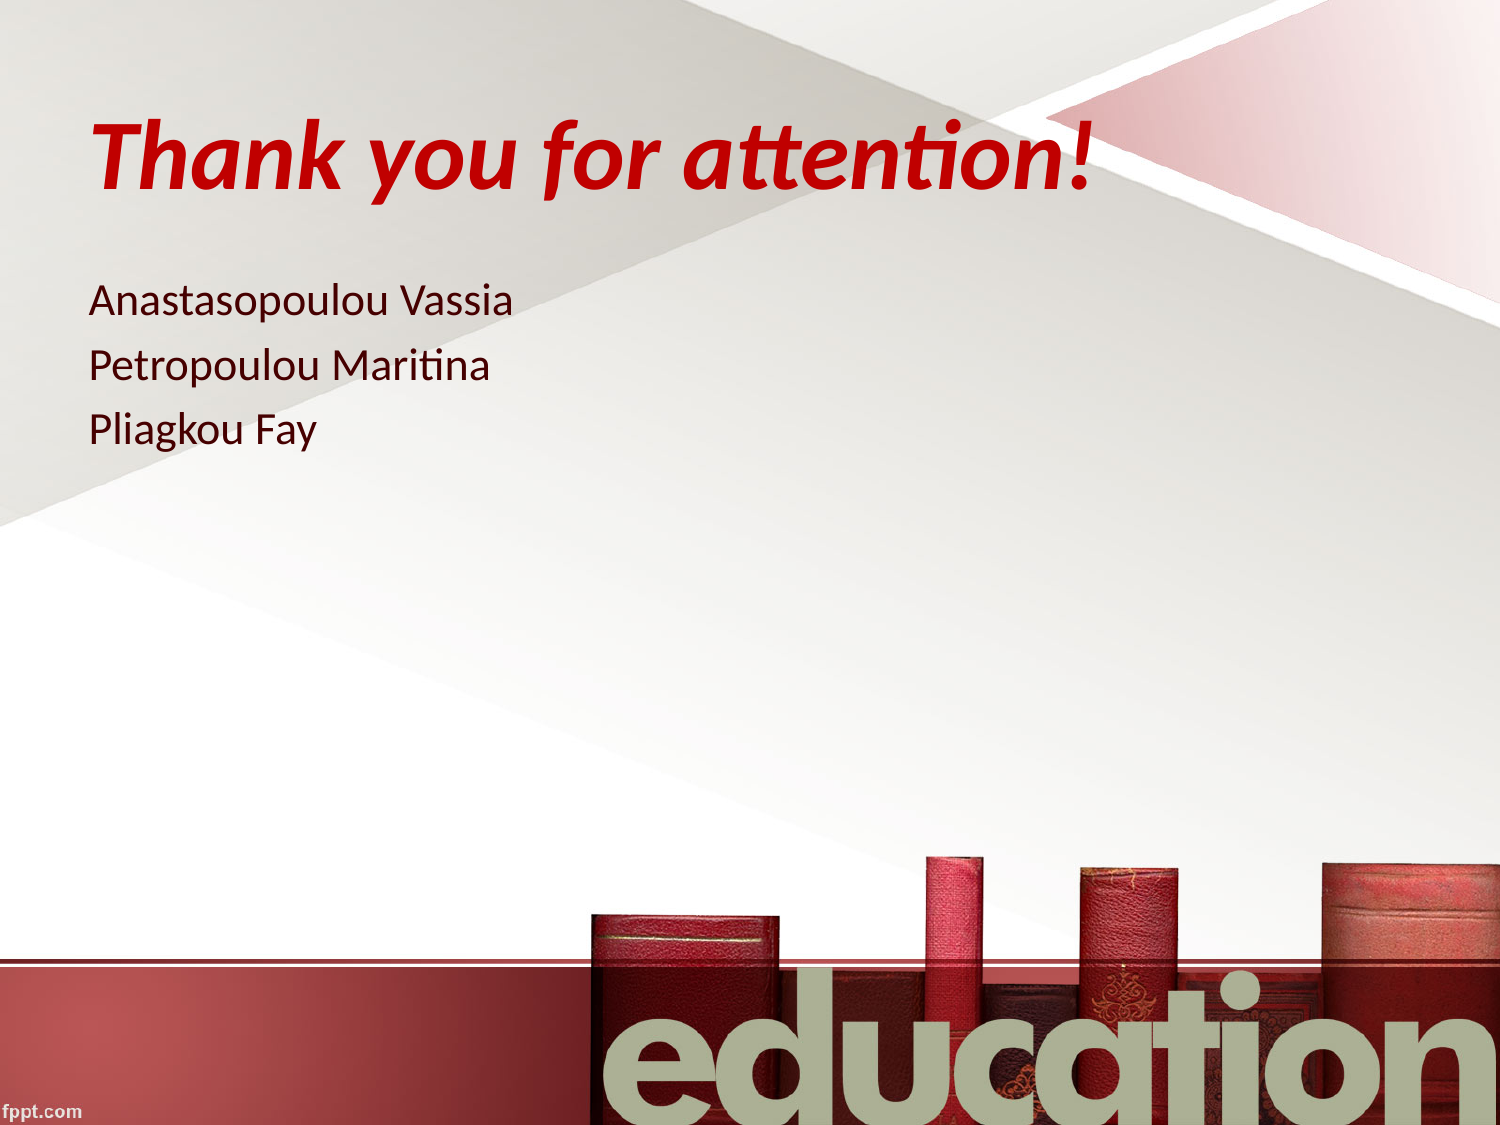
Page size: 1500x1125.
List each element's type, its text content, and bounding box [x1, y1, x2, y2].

picture [0, 0, 1500, 1125]
title Thank you for attention! [73, 86, 1477, 212]
subtitle Anastasopoulou Vassia Petropoulou Maritina Pliagkou Fay [73, 261, 625, 463]
